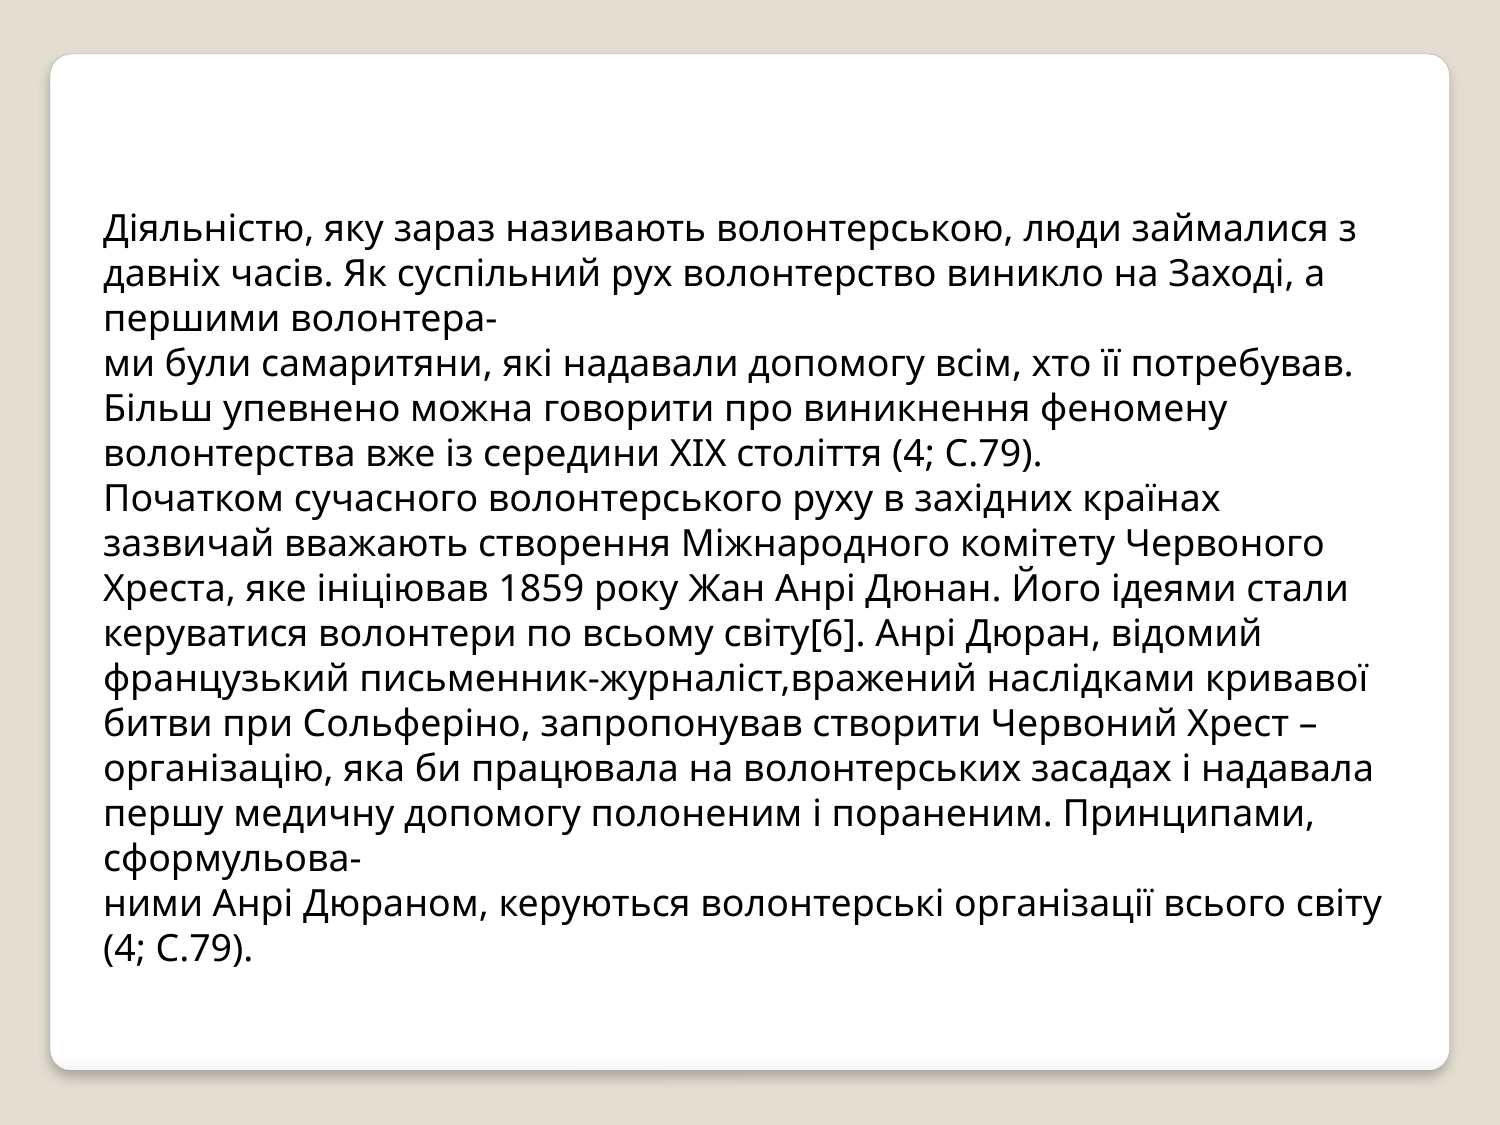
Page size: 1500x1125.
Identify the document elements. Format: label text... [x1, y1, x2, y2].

text_box Діяльністю, яку зараз називають волонтерською, люди займалися з давніх часів. Як суспільний рух волонтерство виникло на Заході, а першими волонтера- ми були самаритяни, які надавали допомогу всім, хто її потребував. Більш упевнено можна говорити про виникнення феномену волонтерства вже із середини XIX століття (4; С.79). Початком сучасного волонтерського руху в західних країнах зазвичай вважають створення Міжнародного комітету Червоного Хреста, яке ініціював 1859 року Жан Анрі Дюнан. Його ідеями стали керуватися волонтери по всьому світу[6]. Анрі Дюран, відомий французький письменник-журналіст,вражений наслідками кривавої битви при Сольферіно, запропонував створити Червоний Хрест – організацію, яка би працювала на волонтерських засадах і надавала першу медичну допомогу полоненим і пораненим. Принципами, сформульова- ними Анрі Дюраном, керуються волонтерські організації всього світу (4; С.79). [88, 196, 1412, 976]
